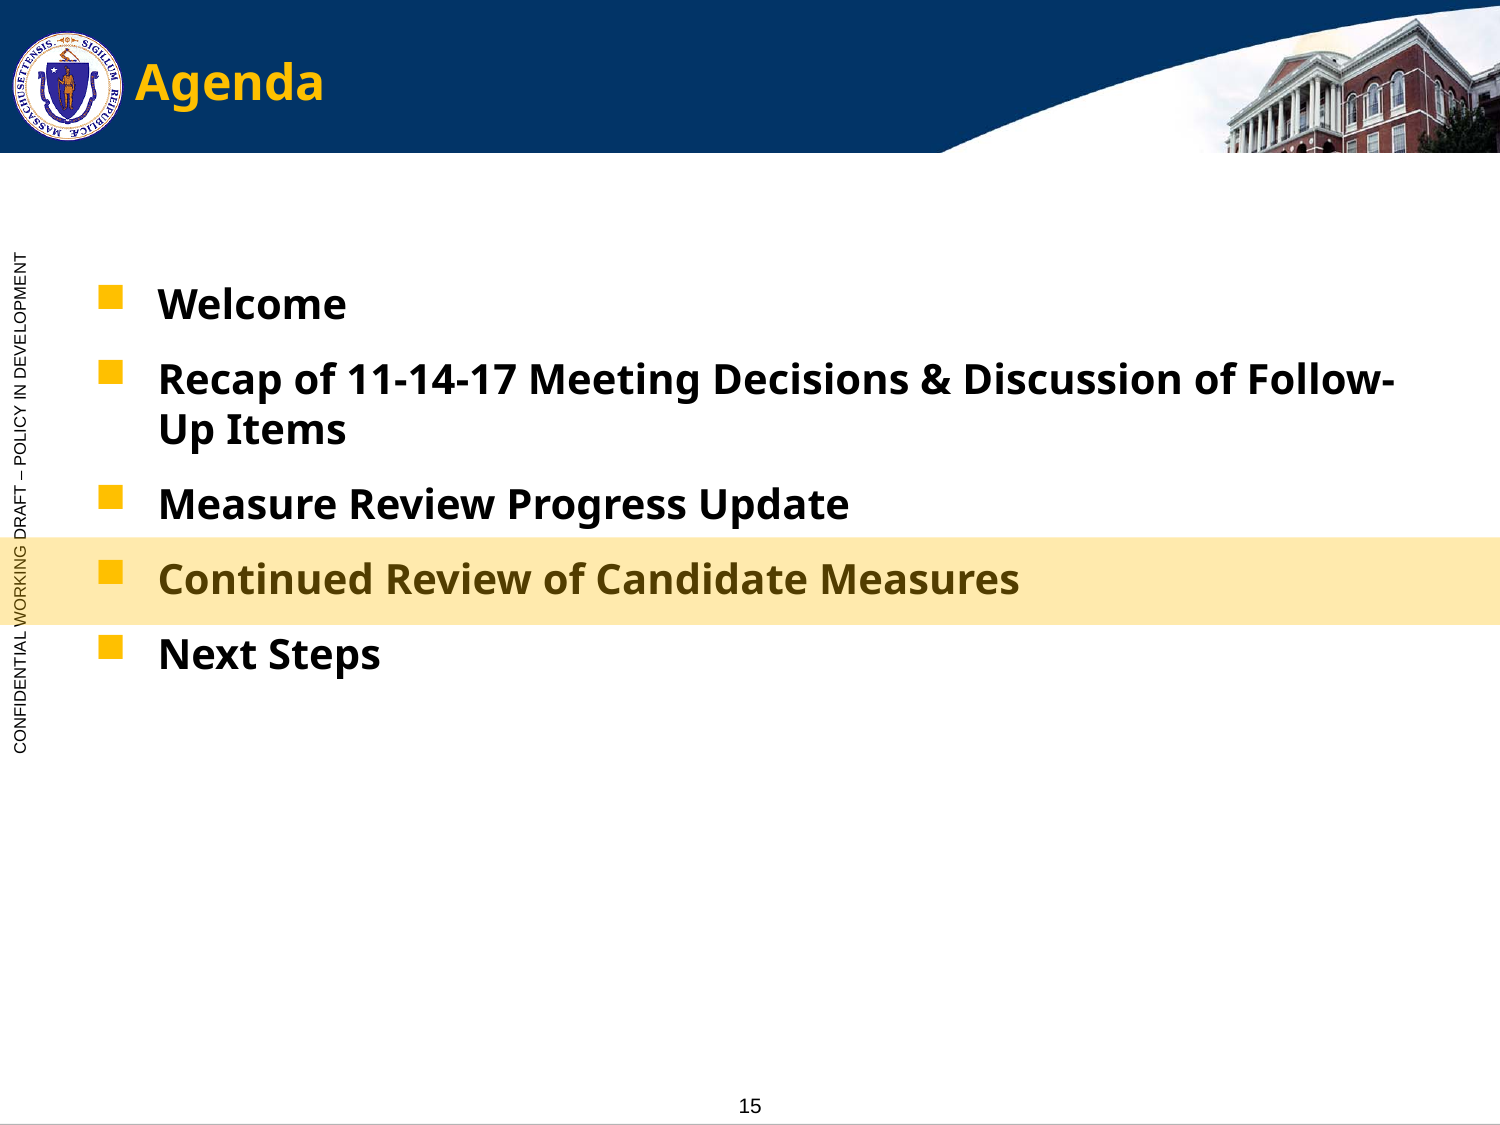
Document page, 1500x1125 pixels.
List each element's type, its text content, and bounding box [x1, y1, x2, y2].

picture [0, 0, 1500, 153]
list Welcome Recap of 11-14-17 Meeting Decisions & Discussion of Follow-Up Items Measure Review Progress Update Continued Review of Candidate Measures Next Steps [87, 269, 1412, 535]
title Agenda [120, 17, 1051, 144]
list Welcome Recap of 11-14-17 Meeting Decisions & Discussion of Follow-Up Items Measure Review Progress Update Continued Review of Candidate Measures Next Steps [87, 627, 1412, 1018]
text_box [0, 535, 1500, 627]
